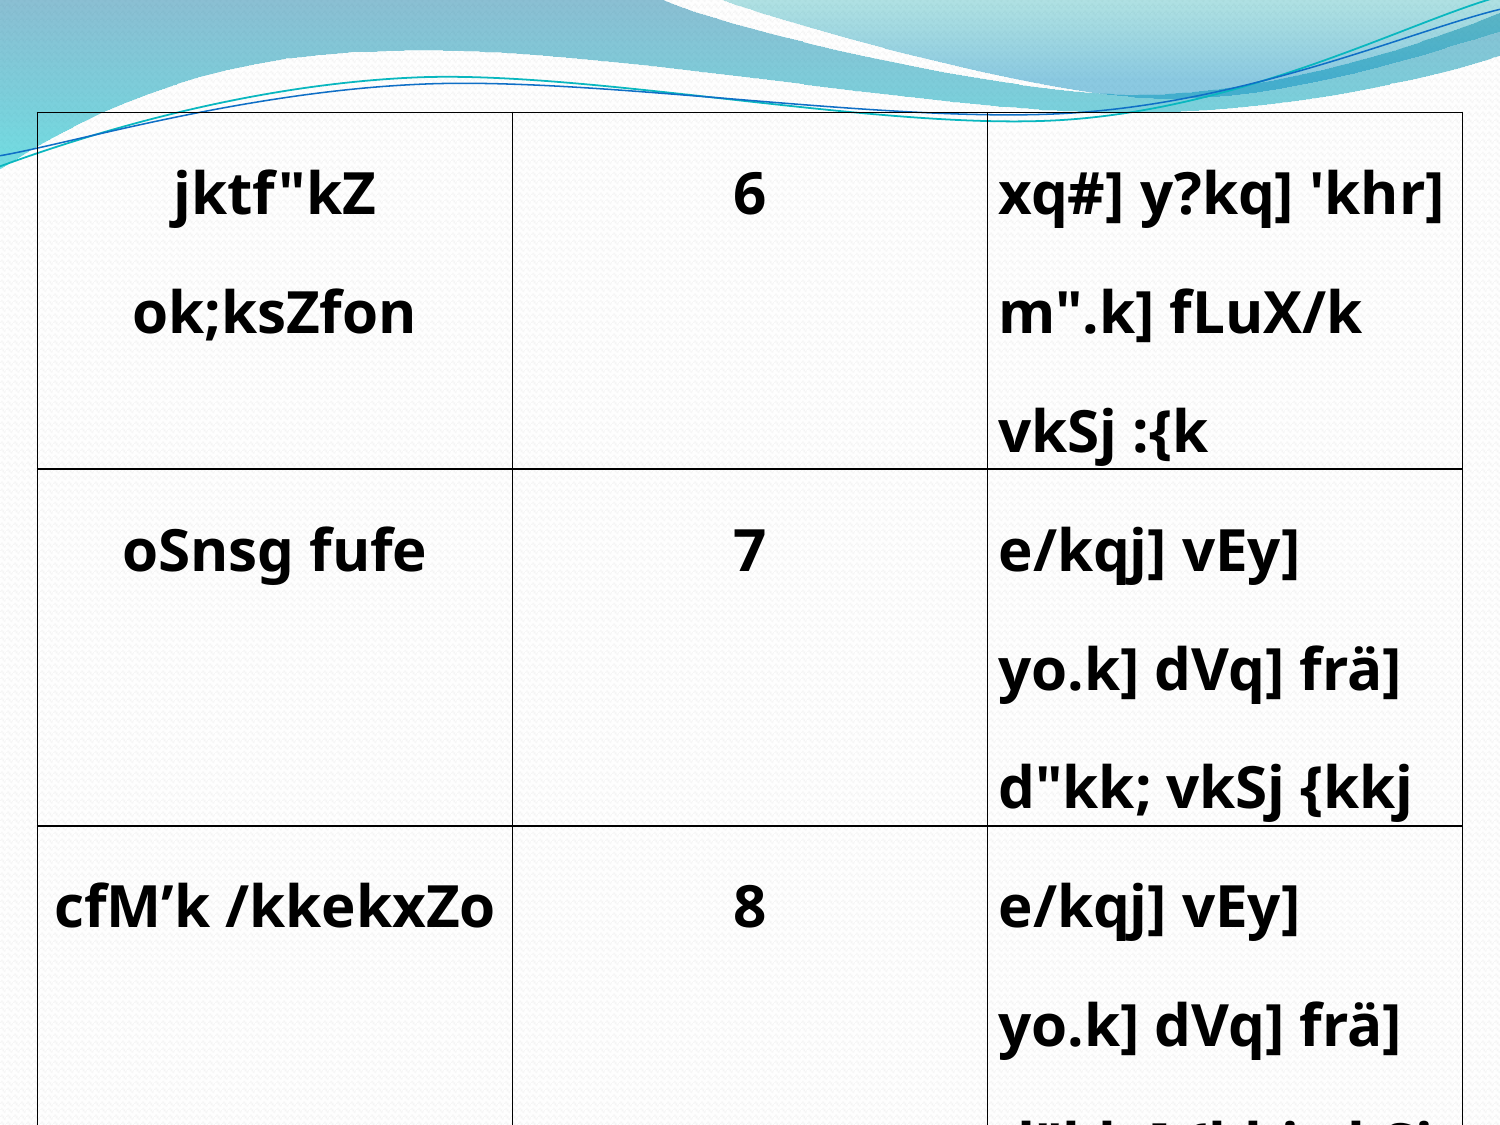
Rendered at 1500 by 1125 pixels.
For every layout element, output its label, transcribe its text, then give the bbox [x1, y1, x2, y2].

table_header jktf"kZ ok;ksZfon [38, 113, 512, 468]
table_cell e/kqj] vEy] yo.k] dVq] frä] d"kk; vkSj {kkj [988, 470, 1462, 825]
table_header 6 [513, 113, 987, 468]
table_header xq#] y?kq] 'khr] m".k] fLuX/k vkSj :{k [988, 113, 1462, 468]
table_cell cfM’k /kkekxZo [38, 827, 512, 1125]
table_cell 7 [513, 470, 987, 825]
table_cell e/kqj] vEy] yo.k] dVq] frä] d"kk;] {kkj vkSj vO;ä [988, 827, 1462, 1125]
table_cell oSnsg fufe [38, 470, 512, 825]
table_cell 8 [513, 827, 987, 1125]
